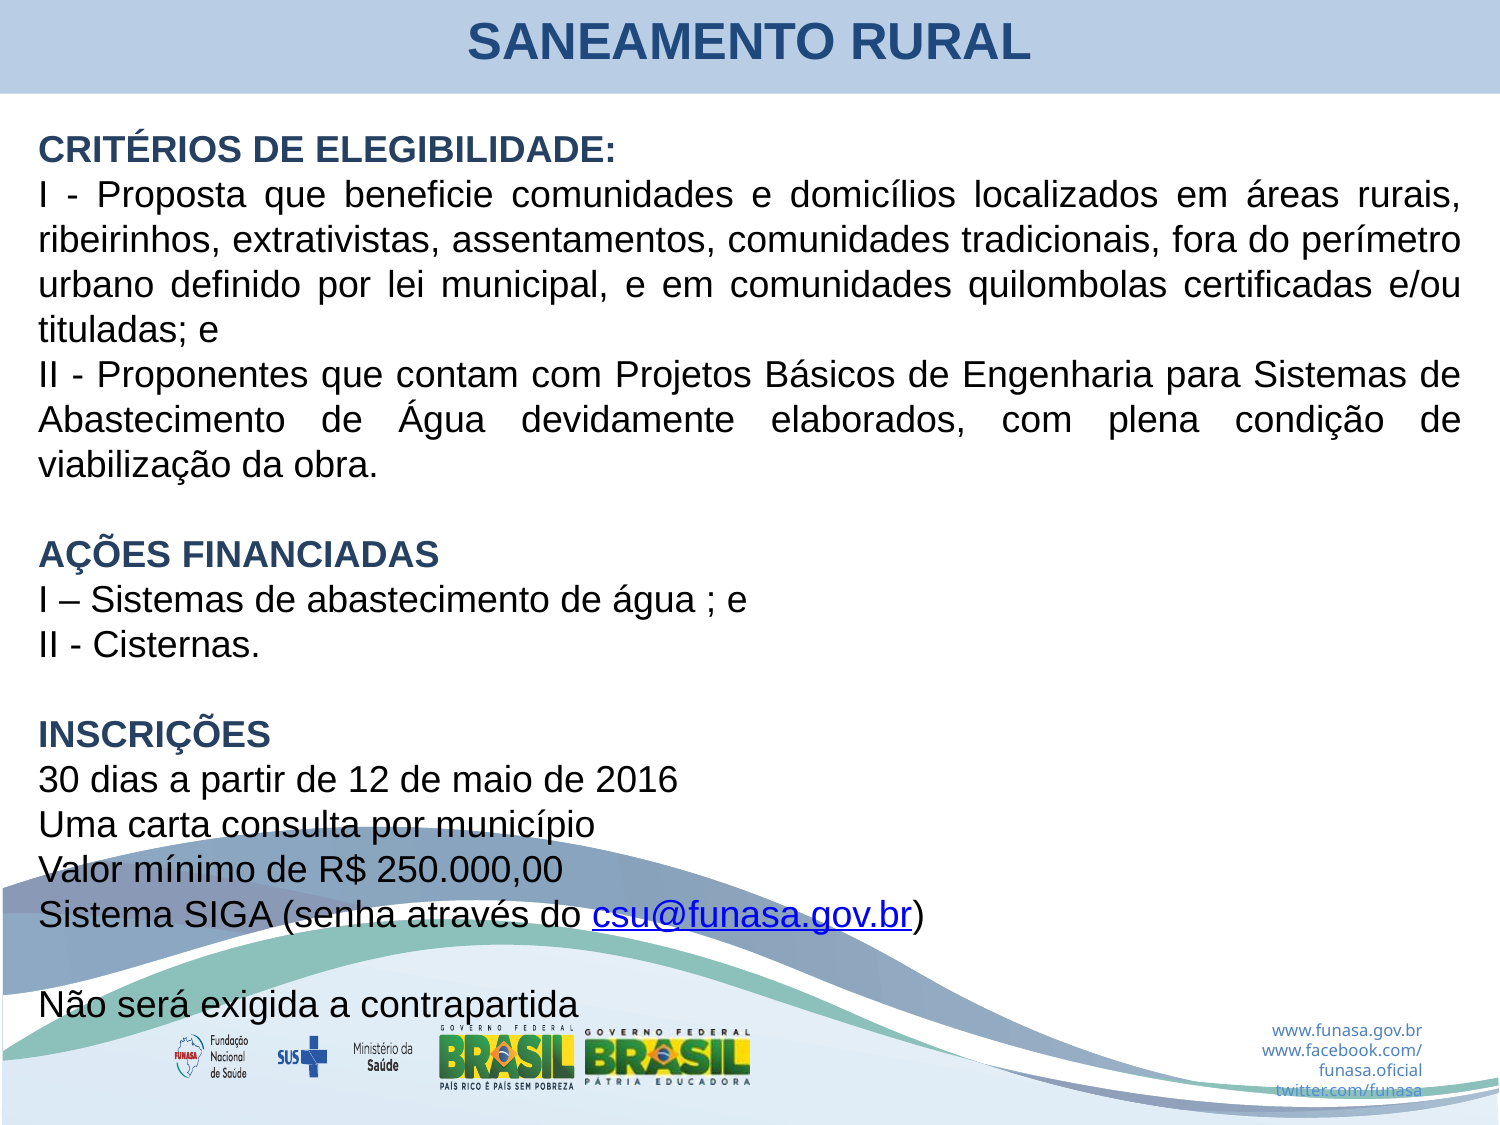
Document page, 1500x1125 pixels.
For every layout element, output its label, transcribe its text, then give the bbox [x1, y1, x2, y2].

text_box SANEAMENTO RURAL [0, 0, 1500, 94]
text_box CRITÉRIOS DE ELEGIBILIDADE: I - Proposta que beneficie comunidades e domicílios localizados em áreas rurais, ribeirinhos, extrativistas, assentamentos, comunidades tradicionais, fora do perímetro urbano definido por lei municipal, e em comunidades quilombolas certificadas e/ou tituladas; e II - Proponentes que contam com Projetos Básicos de Engenharia para Sistemas de Abastecimento de Água devidamente elaborados, com plena condição de viabilização da obra. AÇÕES FINANCIADAS I – Sistemas de abastecimento de água ; e II - Cisternas. INSCRIÇÕES 30 dias a partir de 12 de maio de 2016 Uma carta consulta por município Valor mínimo de R$ 250.000,00 Sistema SIGA (senha através do csu@funasa.gov.br) Não será exigida a contrapartida [23, 117, 1477, 1125]
